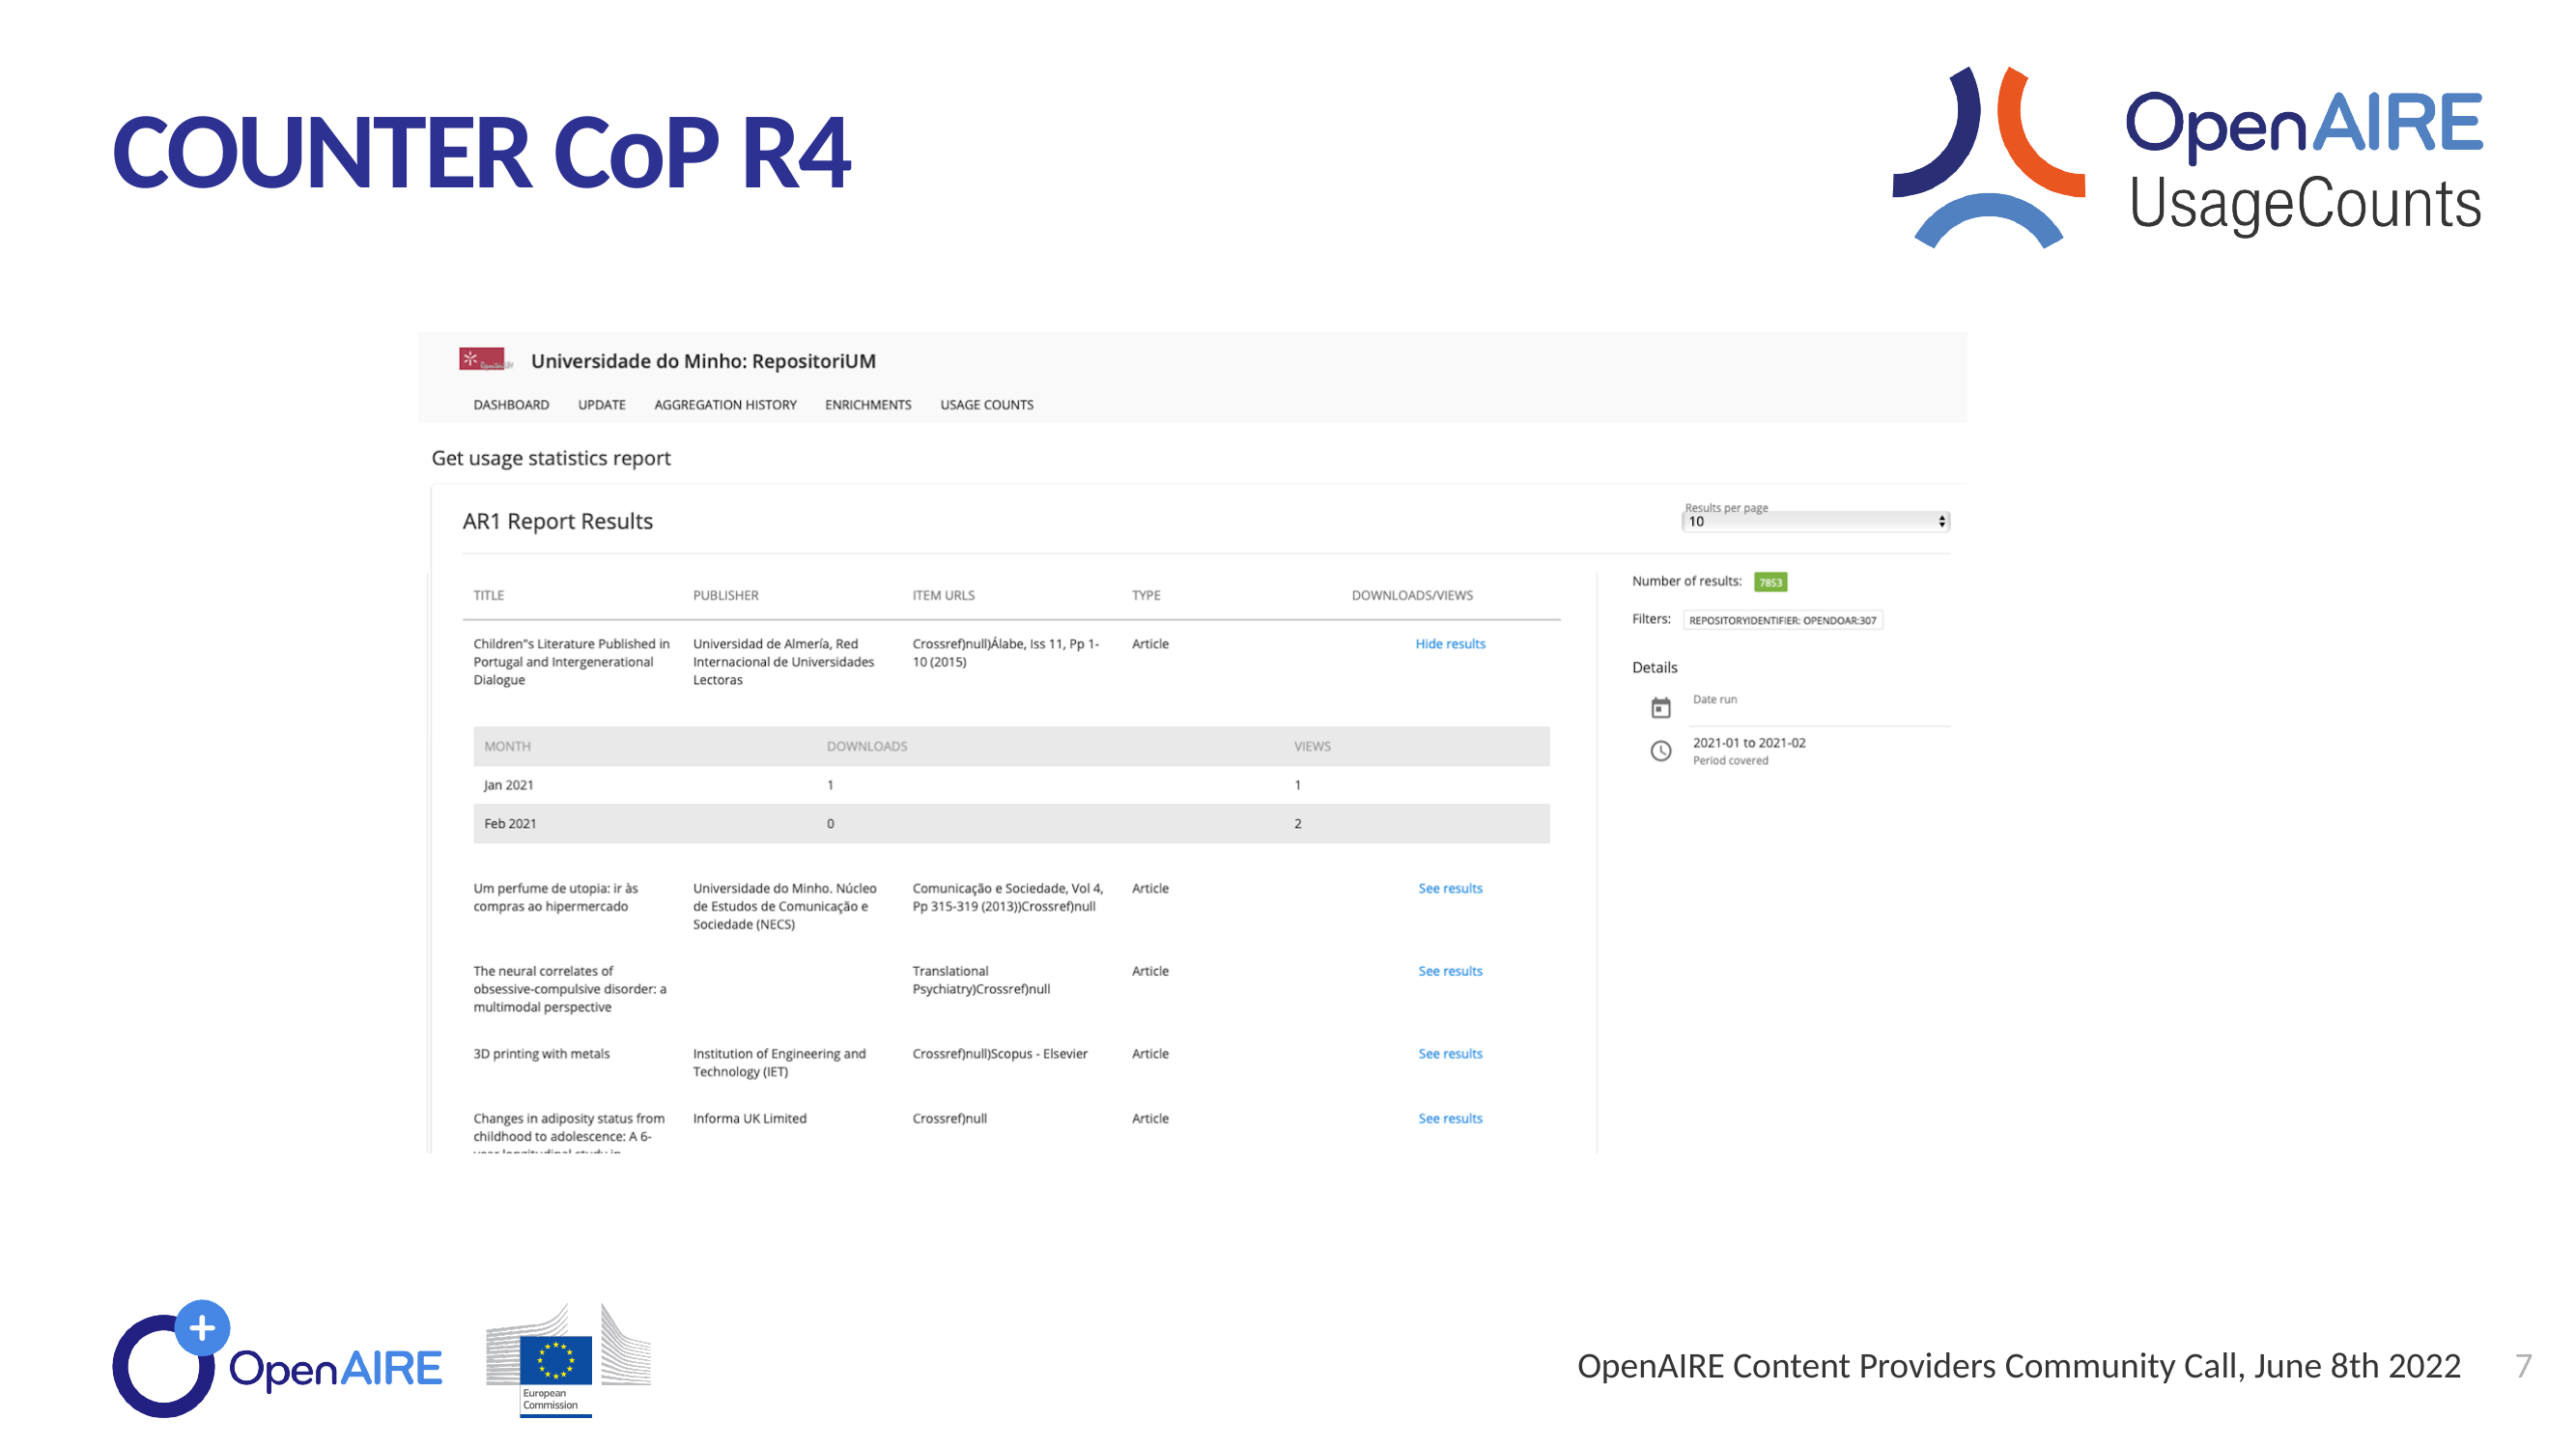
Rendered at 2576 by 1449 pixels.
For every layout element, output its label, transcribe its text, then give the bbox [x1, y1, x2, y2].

footer OpenAIRE Content Providers Community Call, June 8th 2022 [1147, 1333, 2462, 1394]
list COUNTER CoP R4 [112, 53, 2257, 236]
picture [112, 1299, 442, 1418]
picture [1892, 66, 2483, 249]
slide_number 7 [2467, 1333, 2548, 1394]
picture [418, 331, 1968, 1154]
